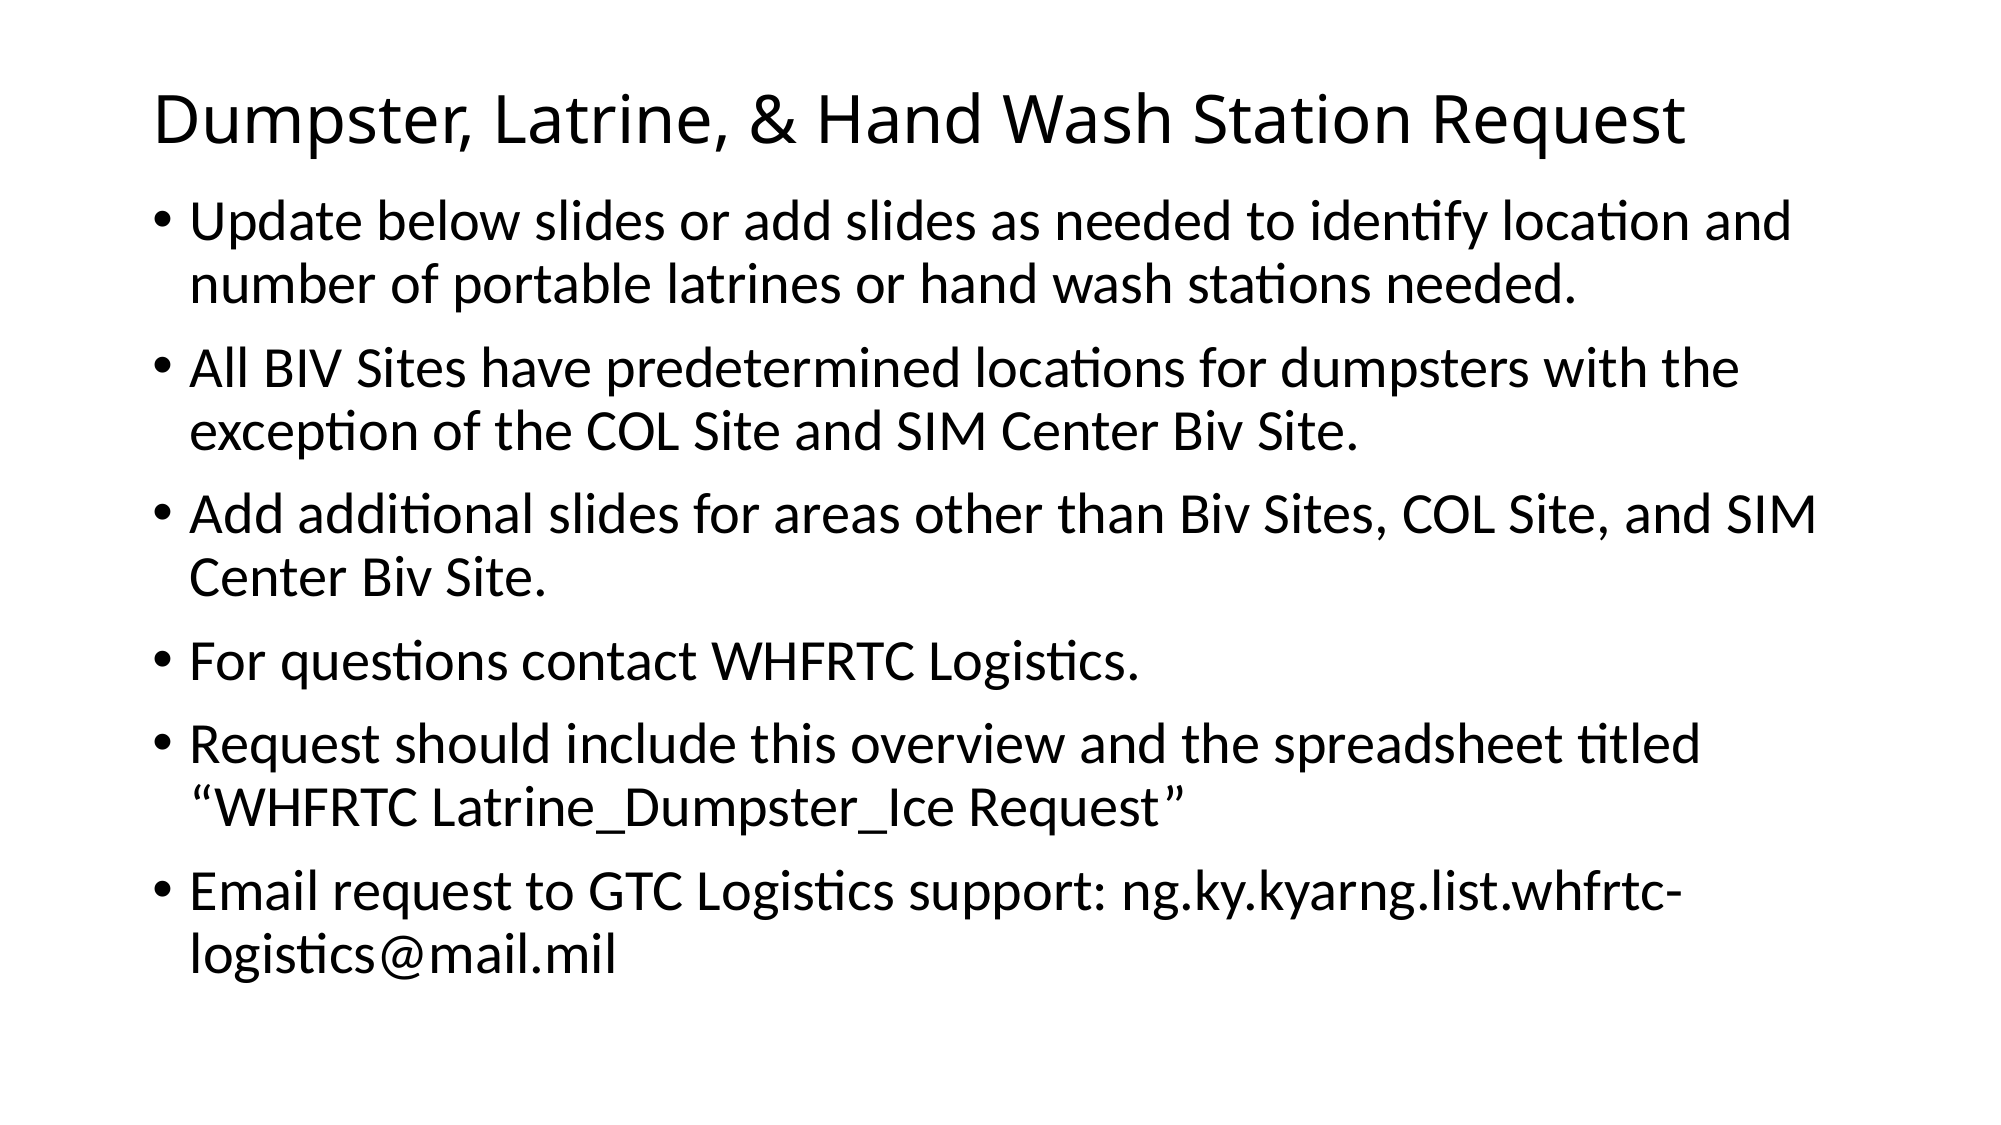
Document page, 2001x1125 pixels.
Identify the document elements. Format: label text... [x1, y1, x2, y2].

list Update below slides or add slides as needed to identify location and number of portable latrines or hand wash stations needed. All BIV Sites have predetermined locations for dumpsters with the exception of the COL Site and SIM Center Biv Site. Add additional slides for areas other than Biv Sites, COL Site, and SIM Center Biv Site. For questions contact WHFRTC Logistics. Request should include this overview and the spreadsheet titled “WHFRTC Latrine_Dumpster_Ice Request” Email request to GTC Logistics support: ng.ky.kyarng.list.whfrtc-logistics@mail.mil [137, 183, 1863, 1014]
title Dumpster, Latrine, & Hand Wash Station Request [137, 59, 1863, 183]
